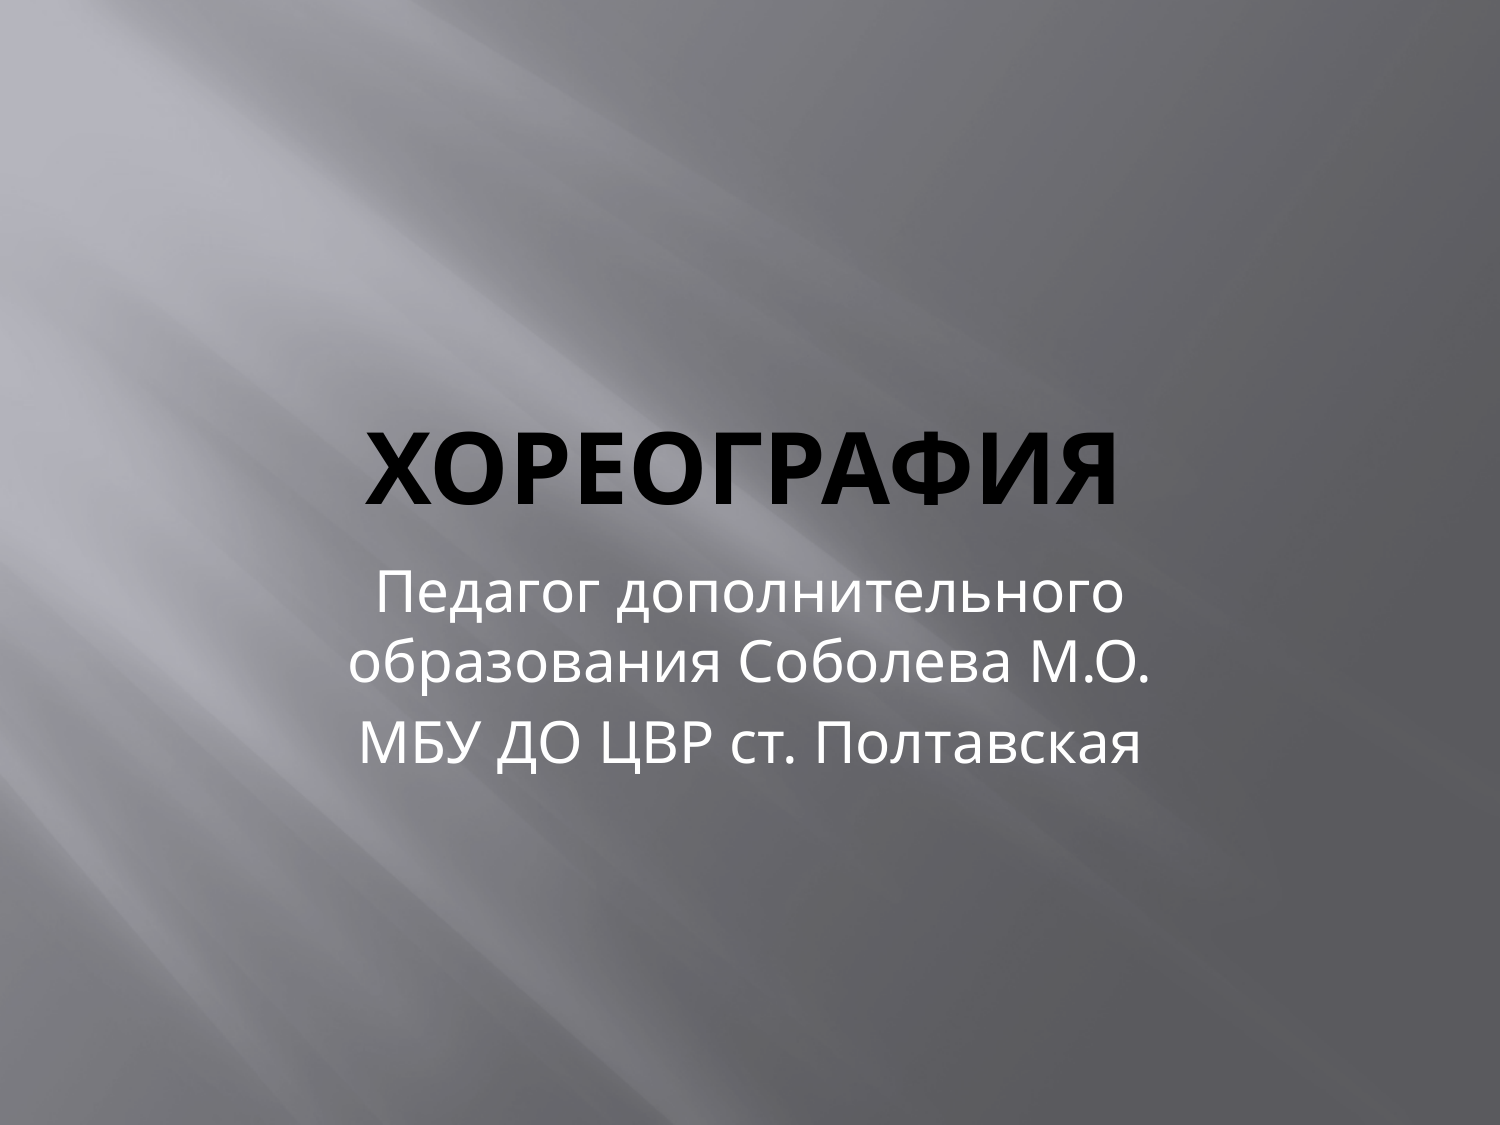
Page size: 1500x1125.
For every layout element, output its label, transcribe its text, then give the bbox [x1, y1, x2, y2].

title Хореография [69, 224, 1420, 525]
subtitle Педагог дополнительного образования Соболева М.О. МБУ ДО ЦВР ст. Полтавская [225, 546, 1275, 834]
